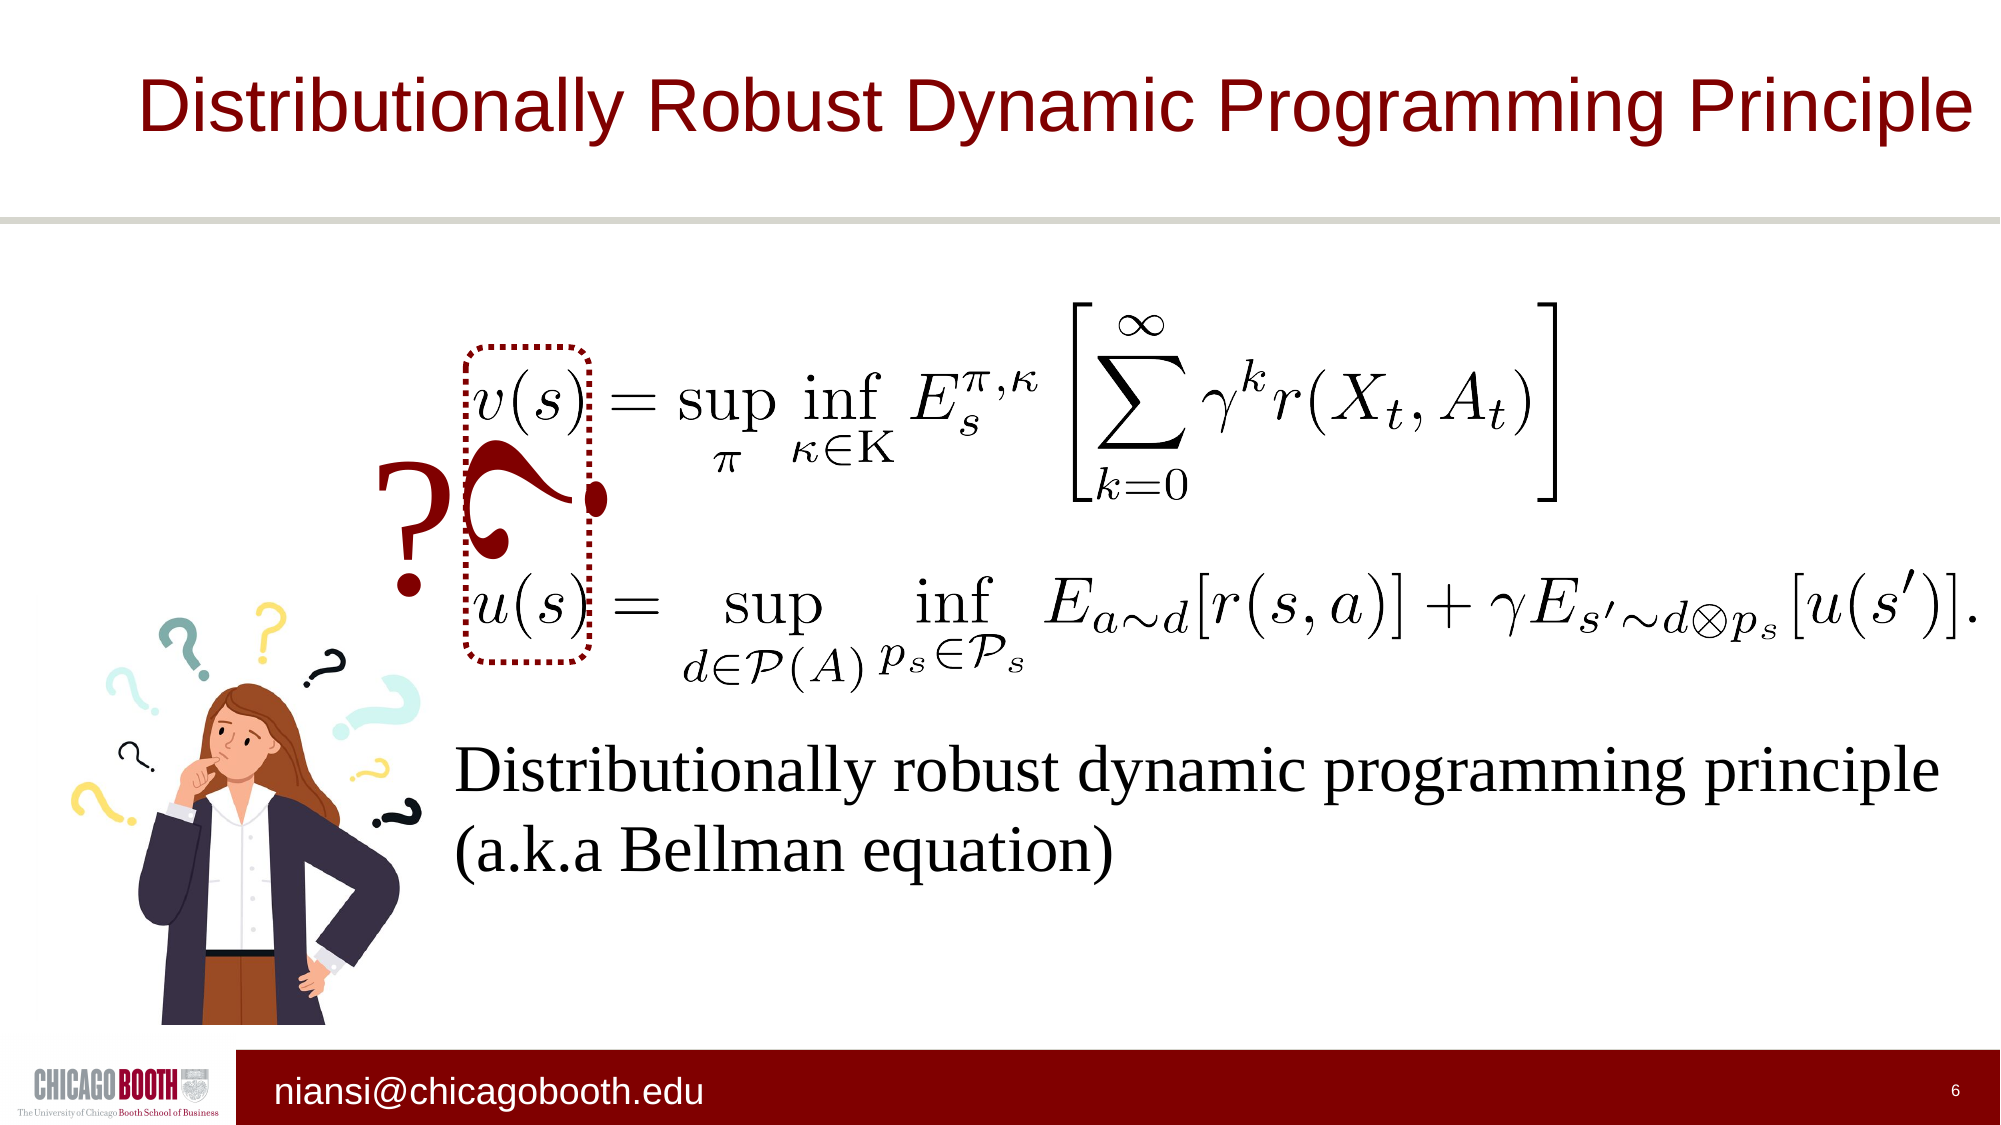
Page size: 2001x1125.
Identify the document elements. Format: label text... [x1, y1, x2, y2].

title Distributionally Robust Dynamic Programming Principle [137, 0, 2000, 216]
picture [0, 1033, 236, 1125]
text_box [354, 347, 622, 663]
picture [473, 302, 1557, 502]
picture [36, 590, 471, 1025]
text_box Distributionally robust dynamic programming principle (a.k.a Bellman equation) [471, 717, 1976, 893]
picture [473, 569, 1976, 694]
slide_number 6 [1412, 1059, 1976, 1120]
